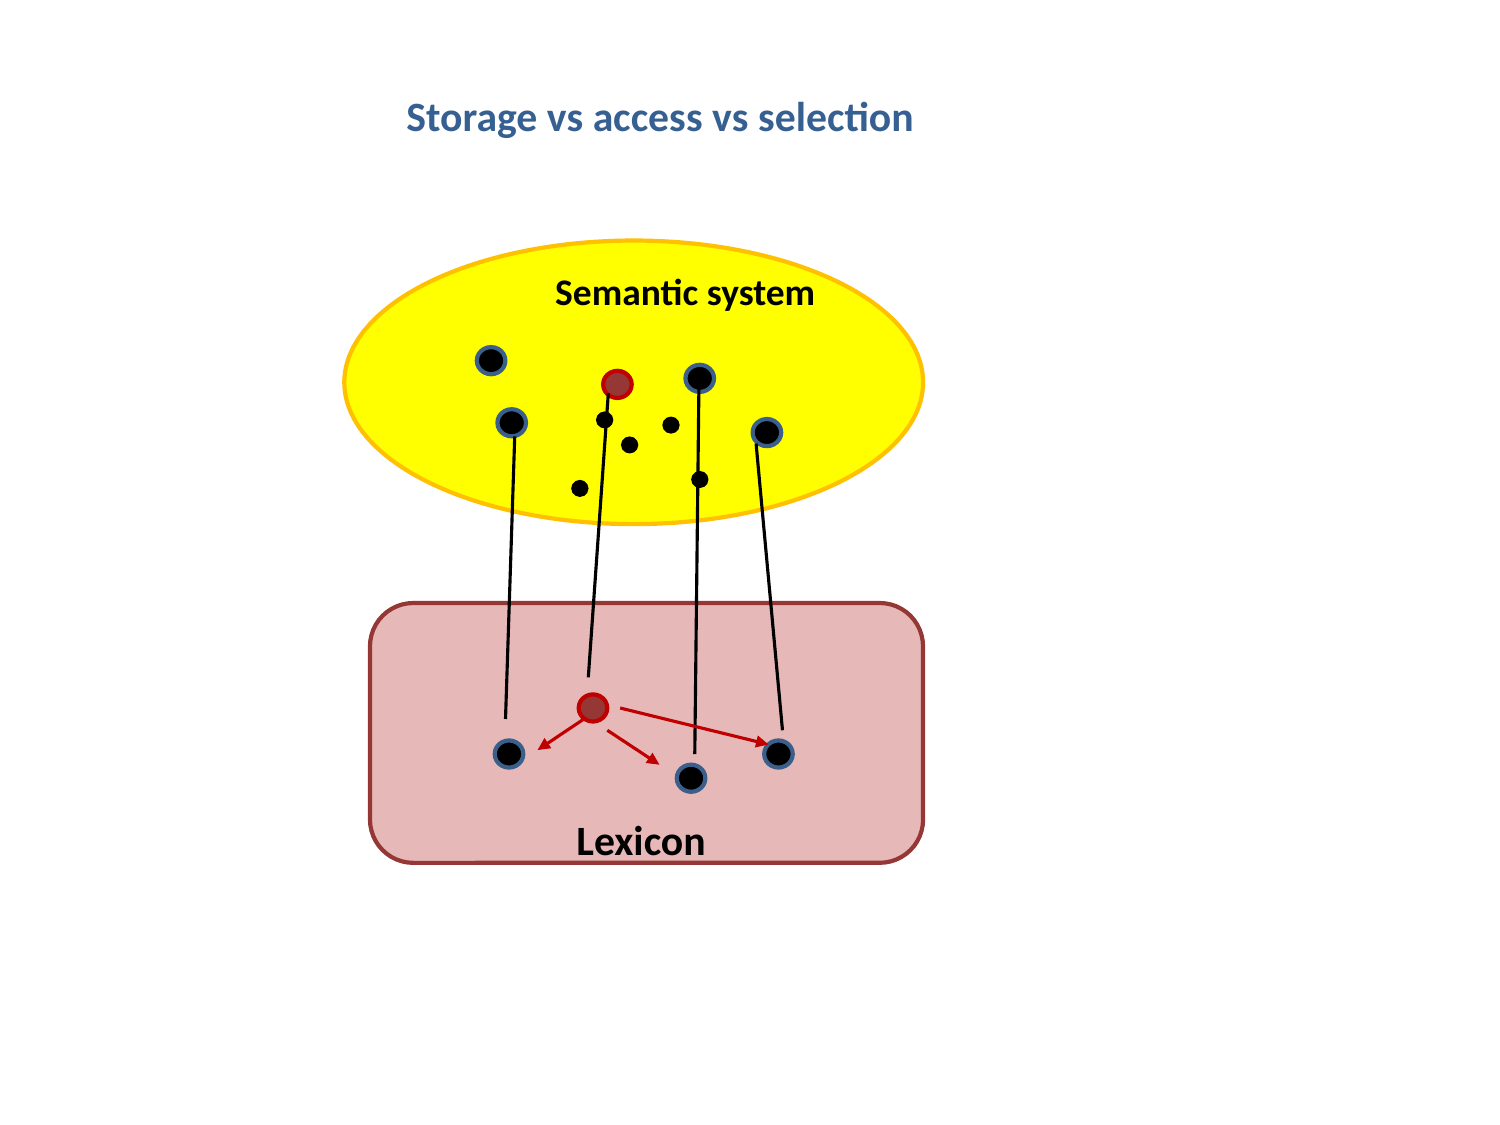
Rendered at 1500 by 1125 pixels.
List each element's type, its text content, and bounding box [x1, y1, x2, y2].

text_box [505, 436, 515, 720]
text_box [367, 600, 926, 865]
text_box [694, 386, 700, 706]
text_box Lexicon [561, 806, 722, 872]
text_box [569, 477, 583, 499]
text_box Storage vs access vs selection [391, 81, 939, 147]
text_box [495, 407, 529, 438]
text_box [492, 738, 526, 770]
text_box [704, 469, 711, 490]
text_box [674, 762, 708, 794]
text_box [601, 368, 634, 401]
text_box [474, 344, 508, 377]
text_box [755, 443, 783, 731]
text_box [606, 730, 660, 765]
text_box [619, 707, 769, 745]
text_box [618, 434, 641, 456]
text_box [683, 362, 717, 394]
text_box Semantic system [540, 260, 831, 320]
text_box [576, 692, 610, 724]
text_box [537, 718, 585, 751]
text_box [762, 739, 795, 770]
text_box [660, 414, 682, 436]
text_box [750, 416, 784, 443]
text_box [342, 238, 926, 527]
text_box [588, 392, 609, 678]
